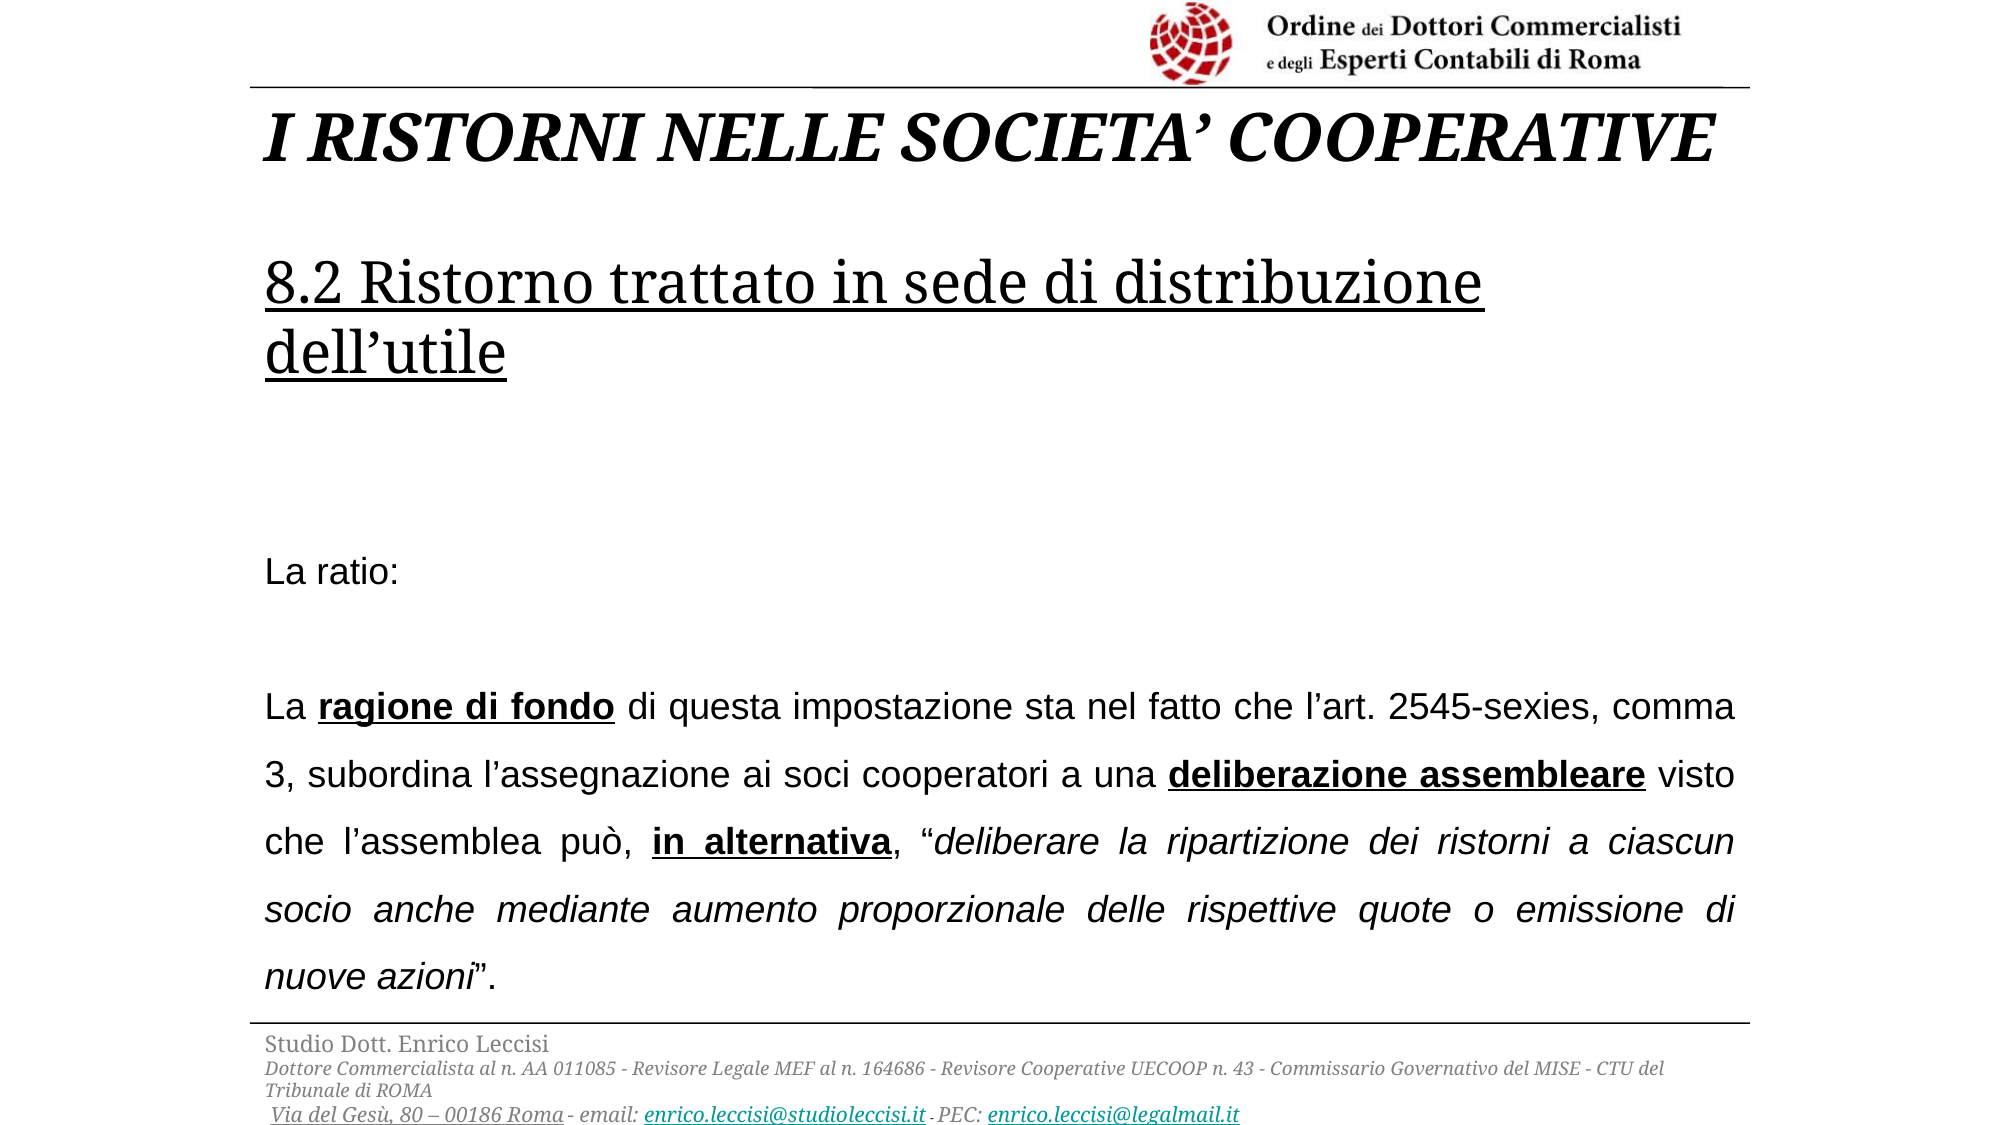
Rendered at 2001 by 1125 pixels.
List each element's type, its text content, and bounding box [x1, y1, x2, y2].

text_box I RISTORNI NELLE SOCIETA’ COOPERATIVE 8.2 Ristorno trattato in sede di distribuzione dell’utile La ratio: La ragione di fondo di questa impostazione sta nel fatto che l’art. 2545-sexies, comma 3, subordina l’assegnazione ai soci cooperatori a una deliberazione assembleare visto che l’assemblea può, in alternativa, “deliberare la ripartizione dei ristorni a ciascun socio anche mediante aumento proporzionale delle rispettive quote o emissione di nuove azioni”. [249, 88, 1750, 1005]
picture [1150, 0, 1751, 86]
text_box Studio Dott. Enrico Leccisi Dottore Commercialista al n. AA 011085 - Revisore Legale MEF al n. 164686 - Revisore Cooperative UECOOP n. 43 - Commissario Governativo del MISE - CTU del Tribunale di ROMA Via del Gesù, 80 – 00186 Roma - email: enrico.leccisi@studioleccisi.it - PEC: enrico.leccisi@legalmail.it [249, 1021, 1750, 1125]
